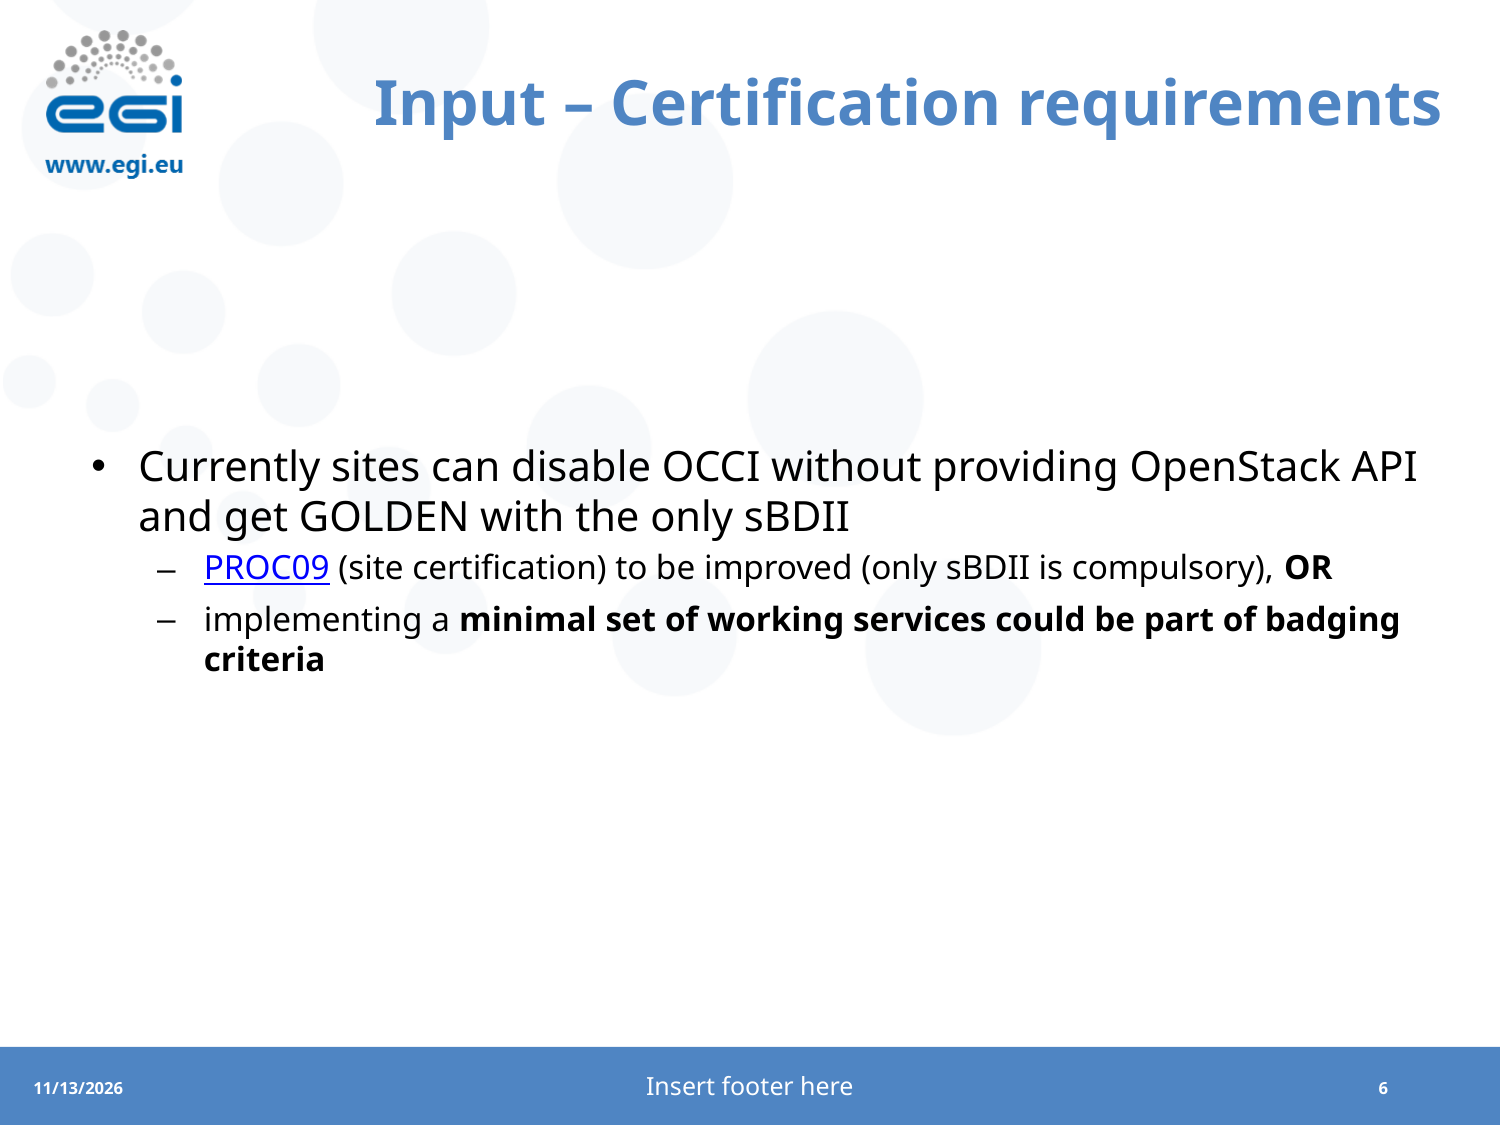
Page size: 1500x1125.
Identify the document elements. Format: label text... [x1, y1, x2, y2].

footer Insert footer here [194, 1057, 1306, 1118]
list Currently sites can disable OCCI without providing OpenStack API and get GOLDEN with the only sBDII PROC09 (site certification) to be improved (only sBDII is compulsory), OR implementing a minimal set of working services could be part of badging criteria [76, 432, 1459, 1005]
picture [3, 0, 1076, 772]
title Input – Certification requirements [253, 30, 1459, 171]
